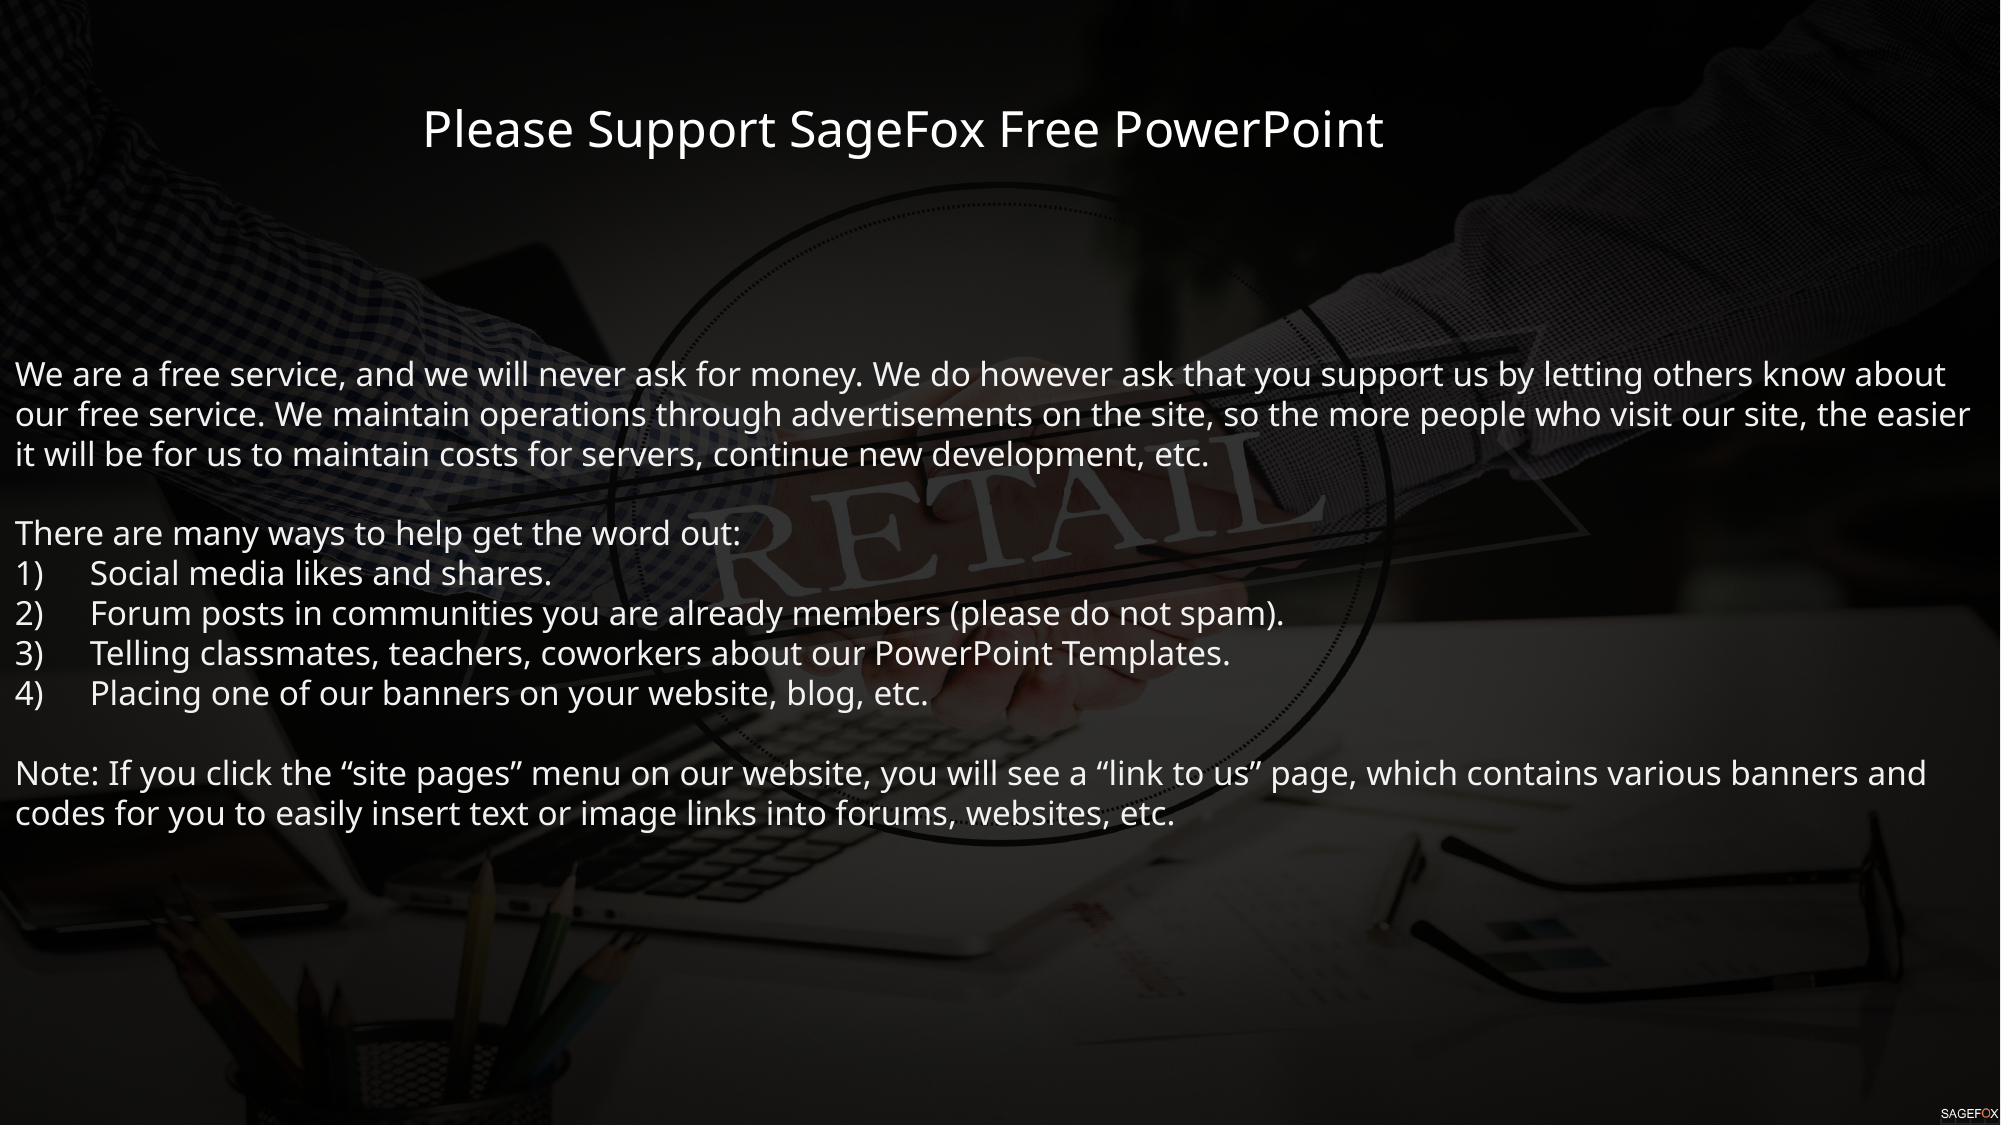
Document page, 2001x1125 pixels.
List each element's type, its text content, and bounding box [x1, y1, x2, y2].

text_box We are a free service, and we will never ask for money. We do however ask that you support us by letting others know about our free service. We maintain operations through advertisements on the site, so the more people who visit our site, the easier it will be for us to maintain costs for servers, continue new development, etc. There are many ways to help get the word out: Social media likes and shares. Forum posts in communities you are already members (please do not spam). Telling classmates, teachers, coworkers about our PowerPoint Templates. Placing one of our banners on your website, blog, etc. Note: If you click the “site pages” menu on our website, you will see a “link to us” page, which contains various banners and codes for you to easily insert text or image links into forums, websites, etc. [0, 0, 2000, 1125]
title Please Support SageFox Free PowerPoint [363, 72, 1444, 190]
